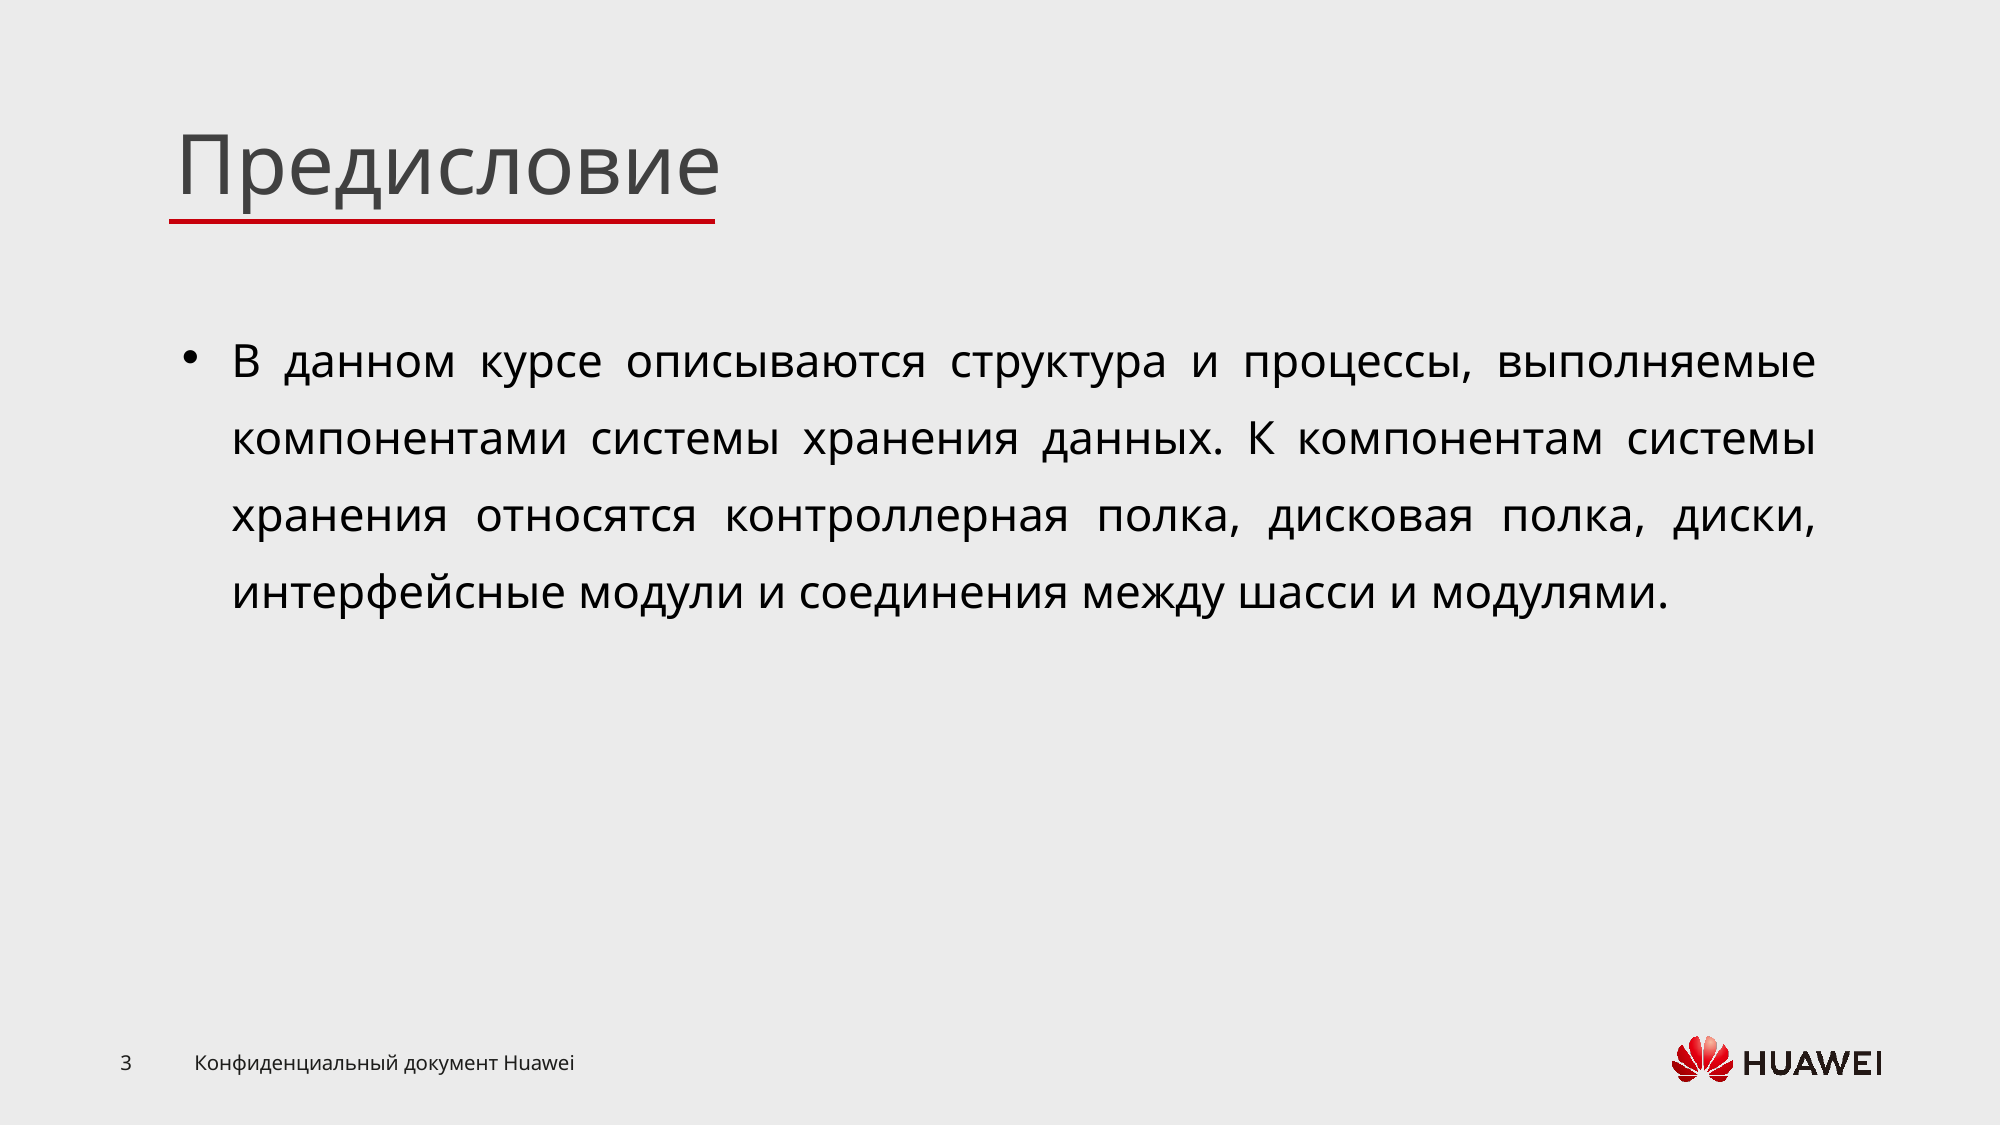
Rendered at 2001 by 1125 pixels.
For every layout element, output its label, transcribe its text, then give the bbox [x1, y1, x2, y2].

picture [1672, 1036, 1881, 1082]
list В данном курсе описываются структура и процессы, выполняемые компонентами системы хранения данных. К компонентам системы хранения относятся контроллерная полка, дисковая полка, диски, интерфейсные модули и соединения между шасси и модулями. [167, 302, 1833, 973]
